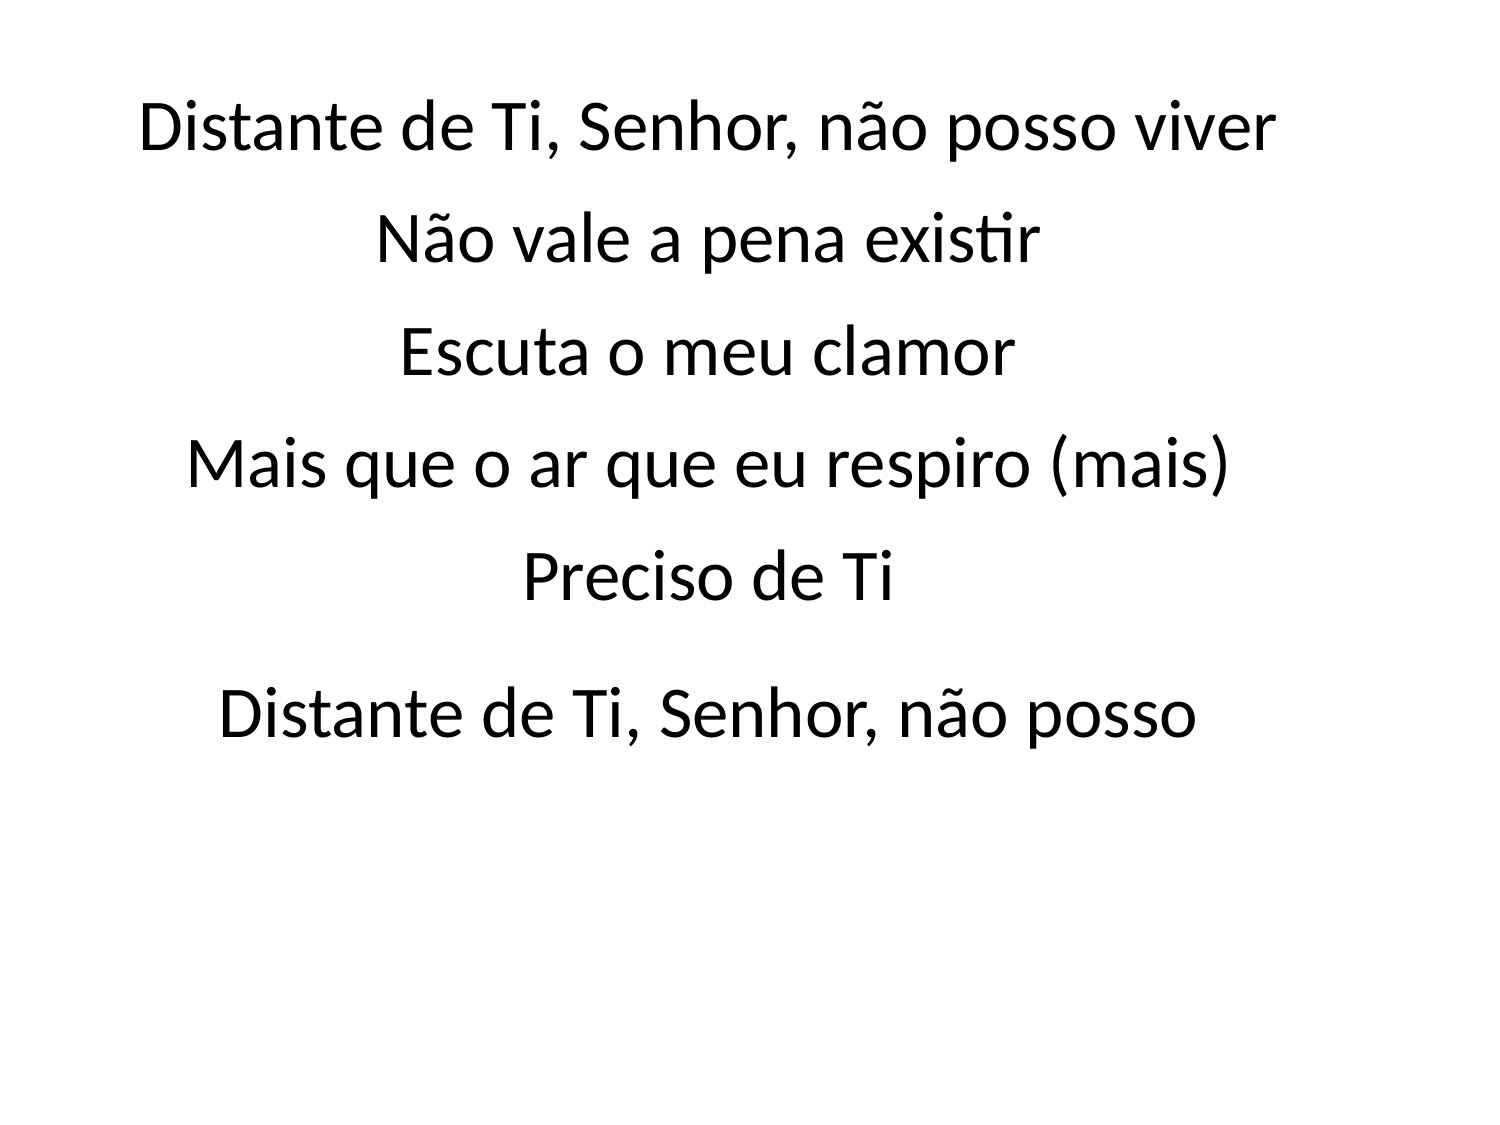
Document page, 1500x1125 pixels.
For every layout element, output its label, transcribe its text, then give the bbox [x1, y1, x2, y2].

text_box Distante de Ti, Senhor, não posso viver Não vale a pena existir Escuta o meu clamor Mais que o ar que eu respiro (mais) Preciso de Ti Distante de Ti, Senhor, não posso [123, 0, 1294, 760]
